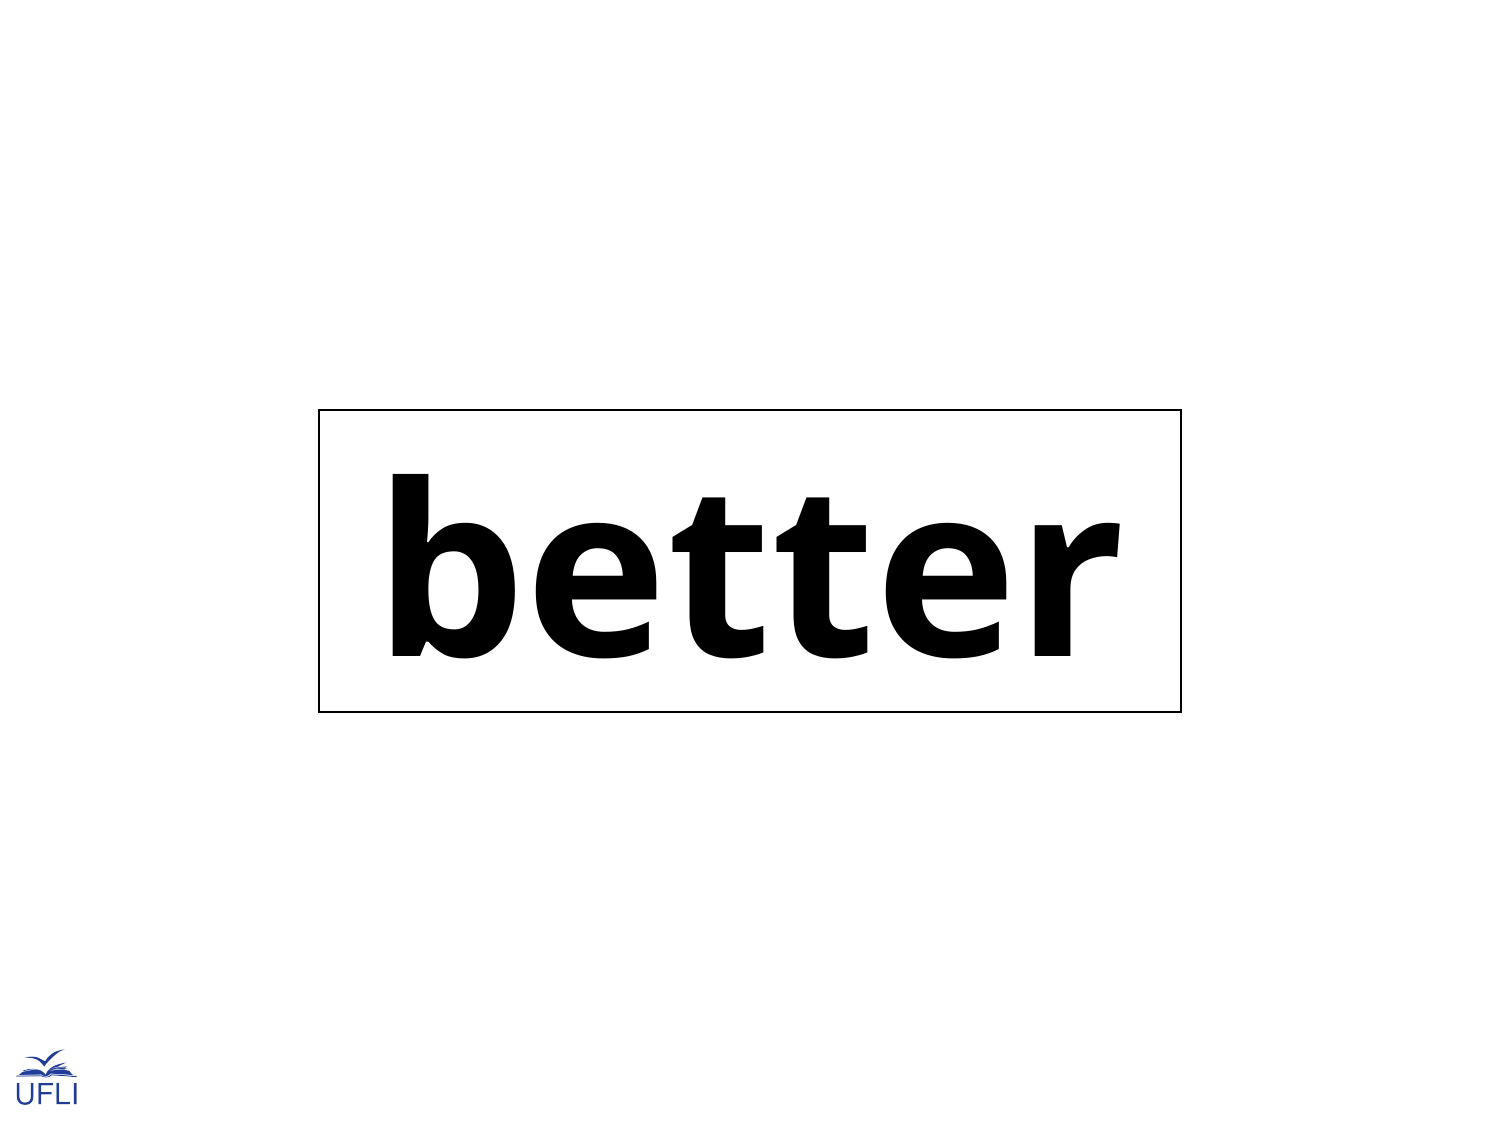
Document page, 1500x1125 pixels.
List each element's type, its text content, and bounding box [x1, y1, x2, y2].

text_box better [318, 409, 1182, 713]
picture [12, 1047, 81, 1108]
